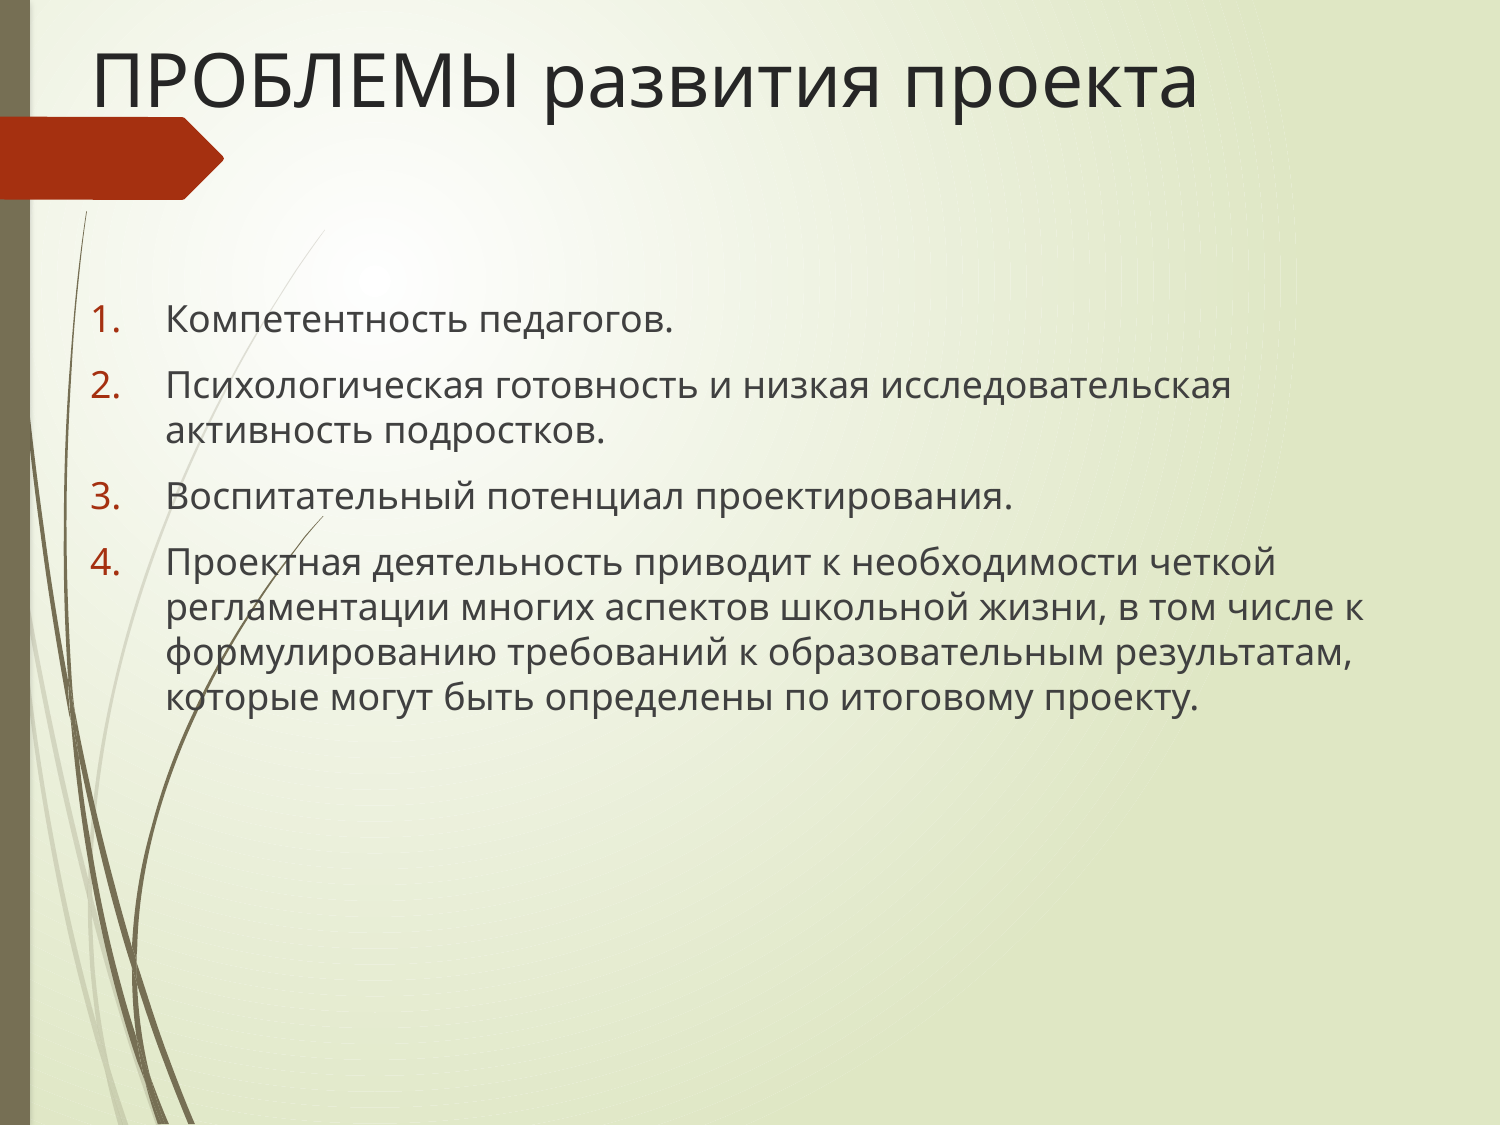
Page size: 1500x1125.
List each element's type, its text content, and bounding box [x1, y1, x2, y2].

title ПРОБЛЕМЫ развития проекта [75, 25, 1388, 250]
list Компетентность педагогов. Психологическая готовность и низкая исследовательская активность подростков. Воспитательный потенциал проектирования. Проектная деятельность приводит к необходимости четкой регламентации многих аспектов школьной жизни, в том числе к формулированию требований к образовательным результатам, которые могут быть определены по итоговому проекту. [75, 287, 1436, 1005]
